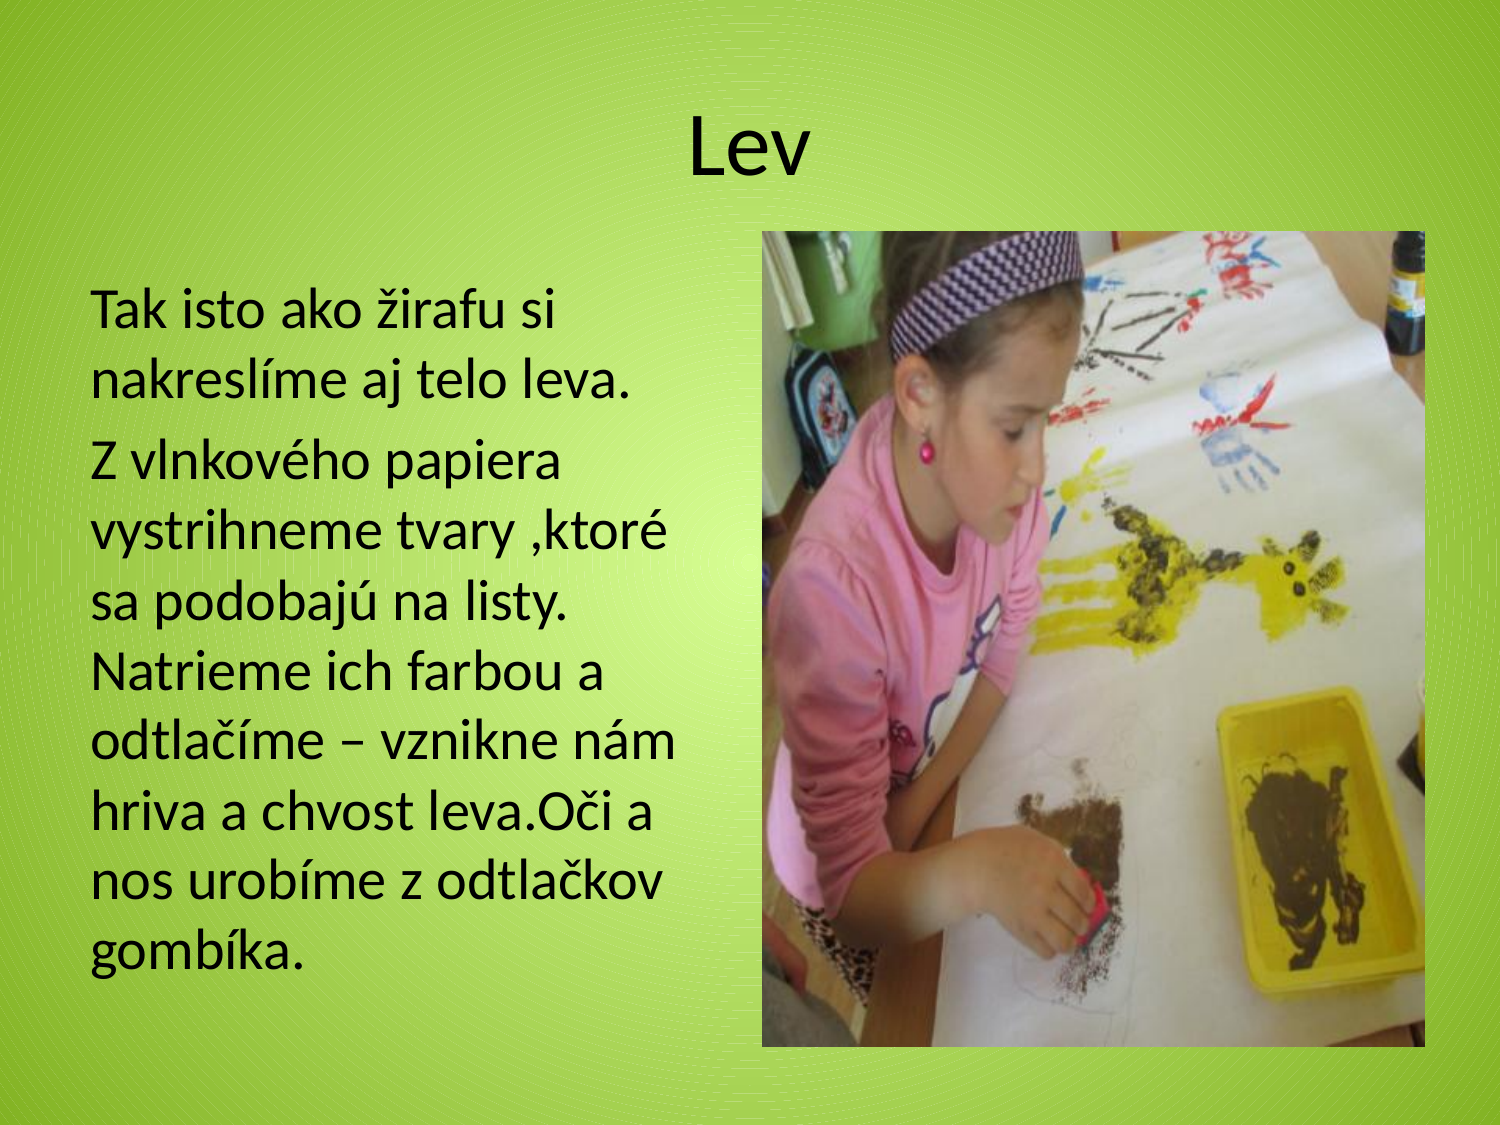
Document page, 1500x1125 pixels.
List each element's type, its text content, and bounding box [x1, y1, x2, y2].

list Tak isto ako žirafu si nakreslíme aj telo leva. Z vlnkového papiera vystrihneme tvary ,ktoré sa podobajú na listy. Natrieme ich farbou a odtlačíme – vznikne nám hriva a chvost leva.Oči a nos urobíme z odtlačkov gombíka. [75, 262, 738, 1005]
title Lev [75, 45, 1425, 233]
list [762, 231, 1426, 1047]
